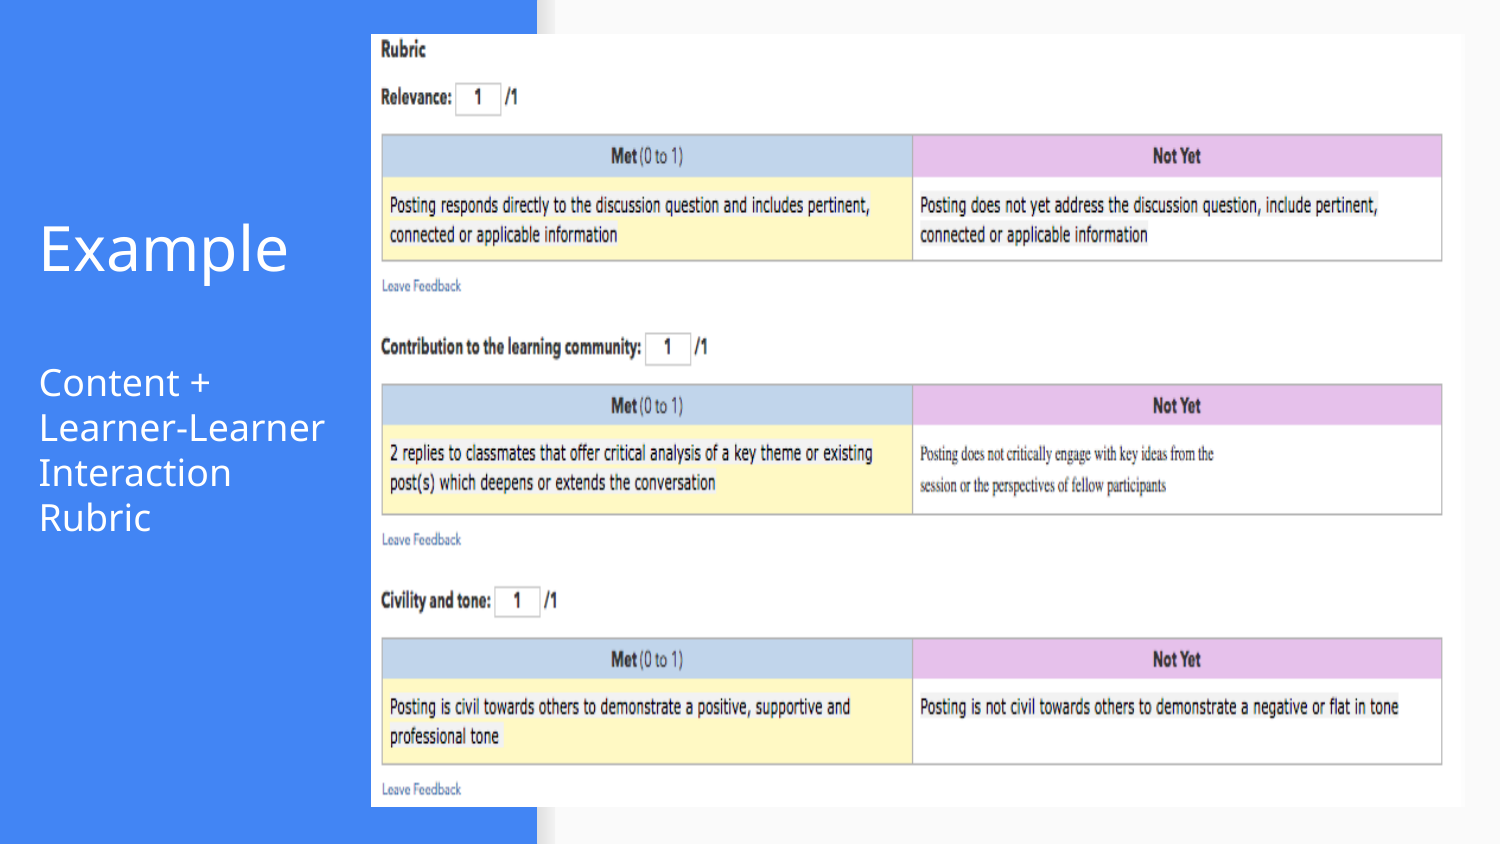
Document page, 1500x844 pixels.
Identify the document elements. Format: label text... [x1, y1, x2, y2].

title Example Content + Learner-Learner Interaction Rubric [23, 476, 347, 554]
picture [370, 34, 1466, 807]
